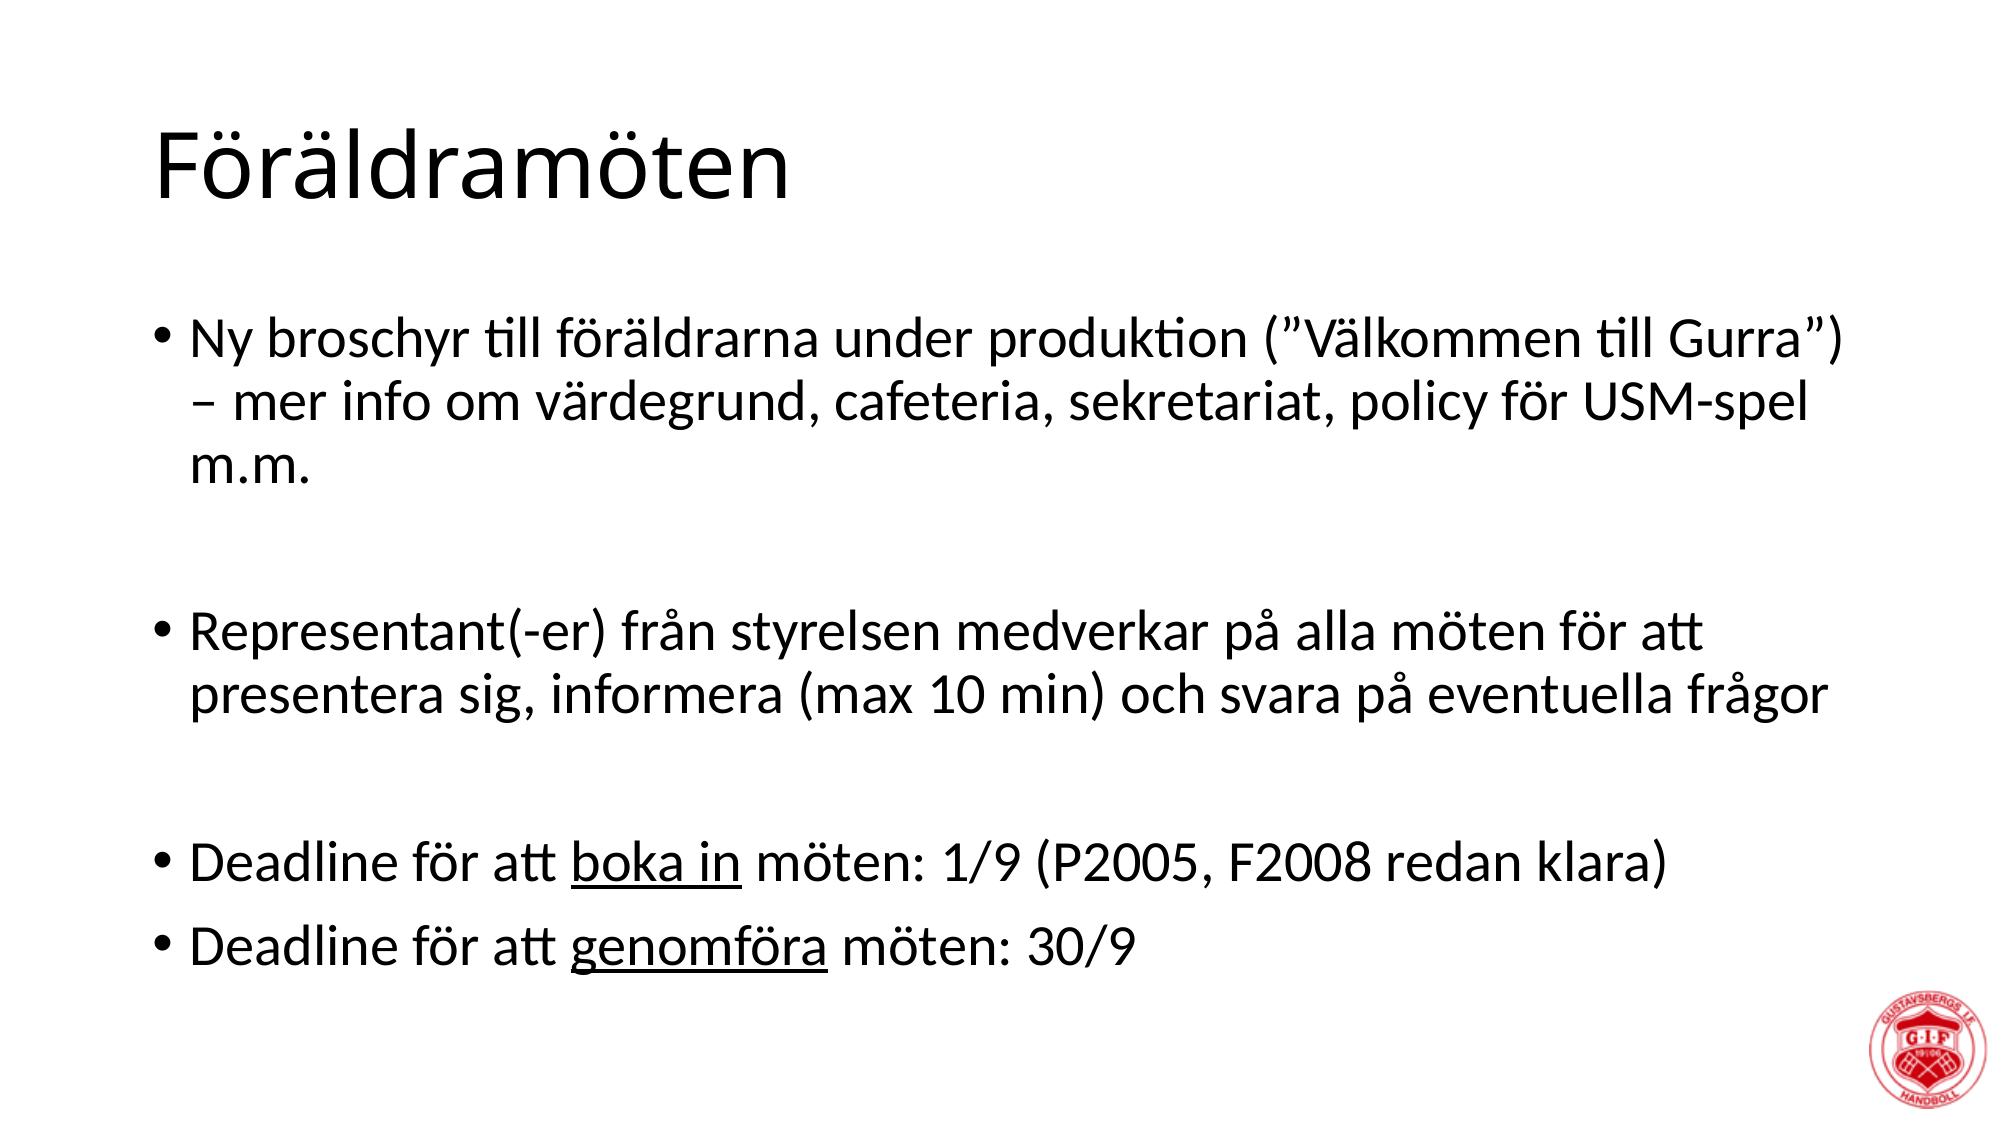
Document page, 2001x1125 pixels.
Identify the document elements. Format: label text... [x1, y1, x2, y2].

picture [1869, 990, 1988, 1109]
list Ny broschyr till föräldrarna under produktion (”Välkommen till Gurra”) – mer info om värdegrund, cafeteria, sekretariat, policy för USM-spel m.m. Representant(-er) från styrelsen medverkar på alla möten för att presentera sig, informera (max 10 min) och svara på eventuella frågor Deadline för att boka in möten: 1/9 (P2005, F2008 redan klara) Deadline för att genomföra möten: 30/9 [137, 299, 1863, 1014]
title Föräldramöten [137, 59, 1863, 278]
